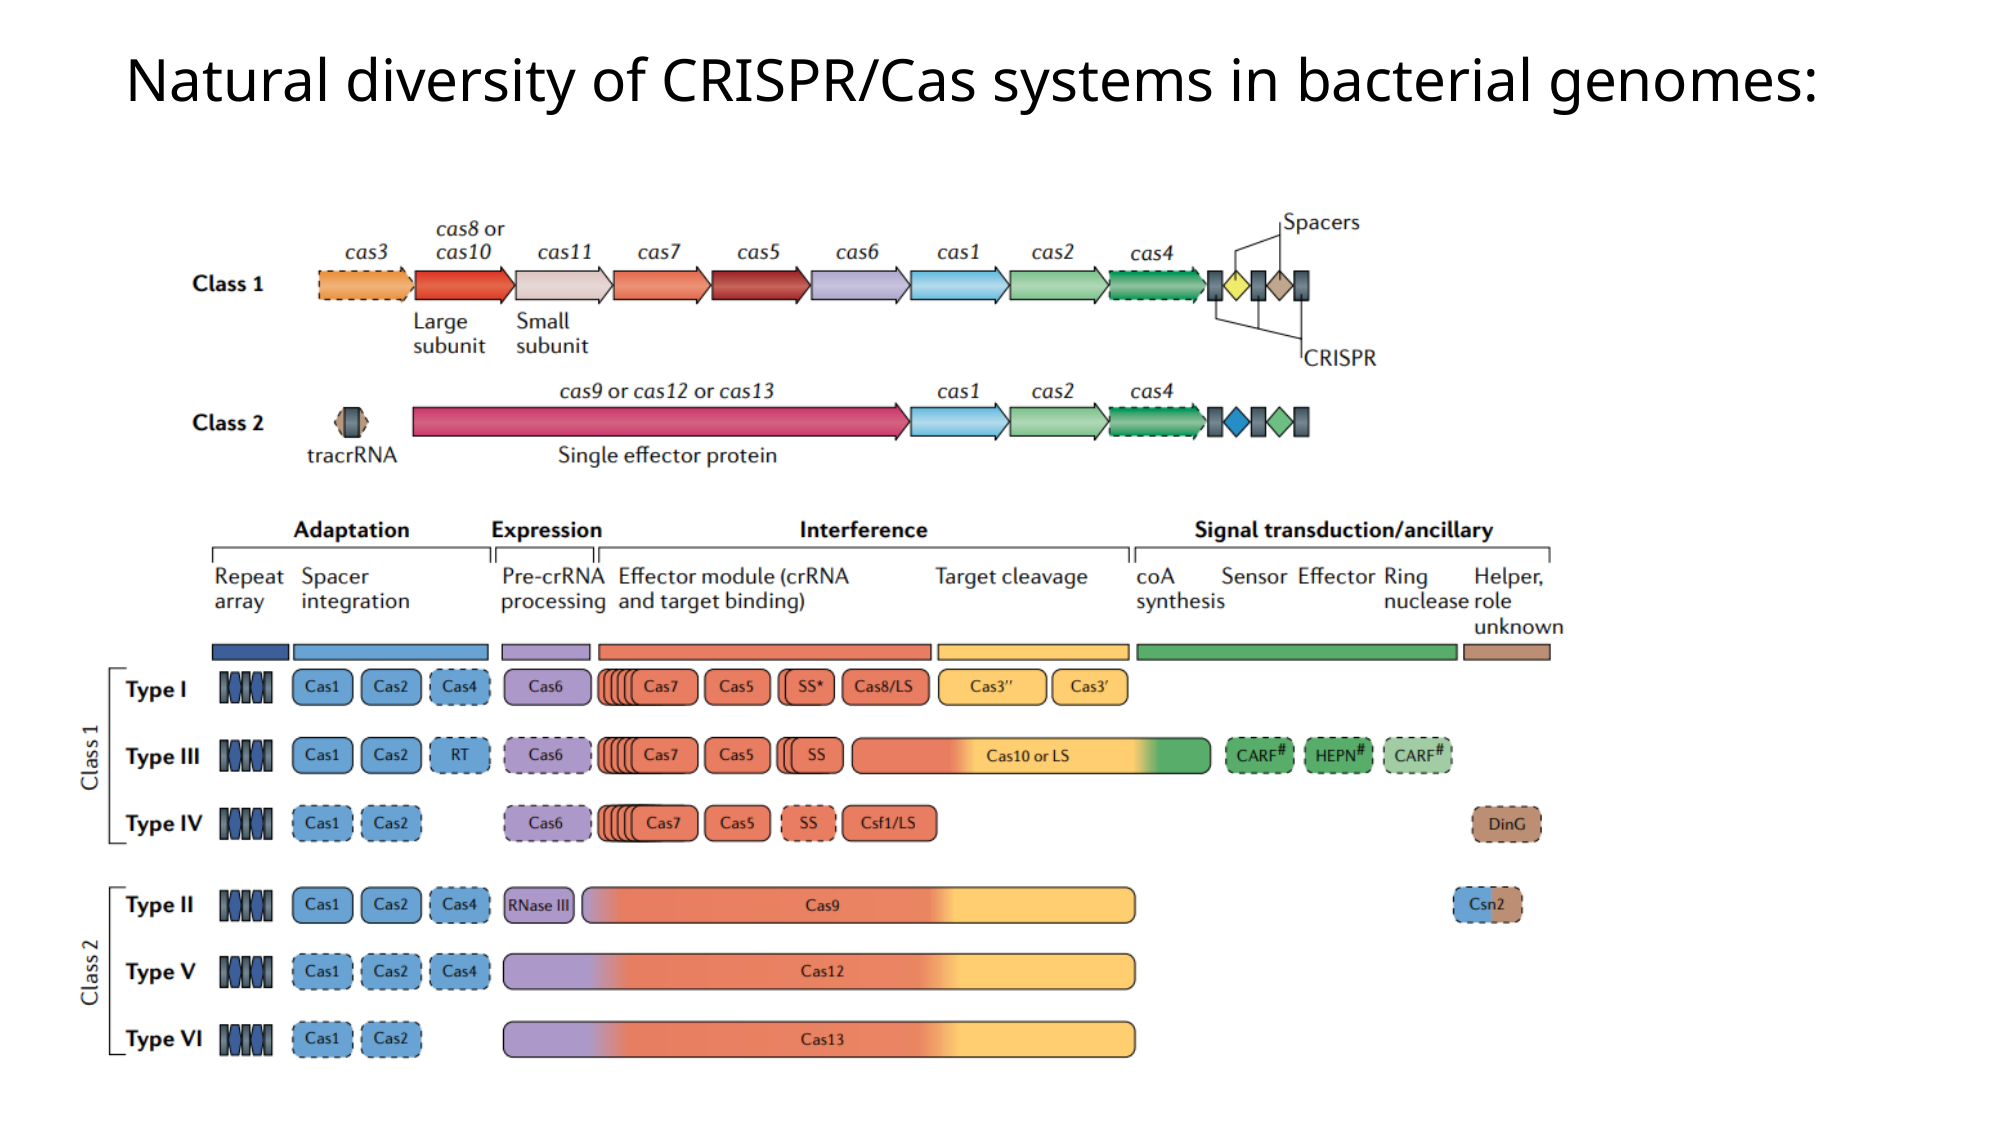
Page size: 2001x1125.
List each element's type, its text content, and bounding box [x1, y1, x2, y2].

text_box Natural diversity of CRISPR/Cas systems in bacterial genomes: [110, 35, 1834, 121]
picture [64, 201, 1605, 1121]
